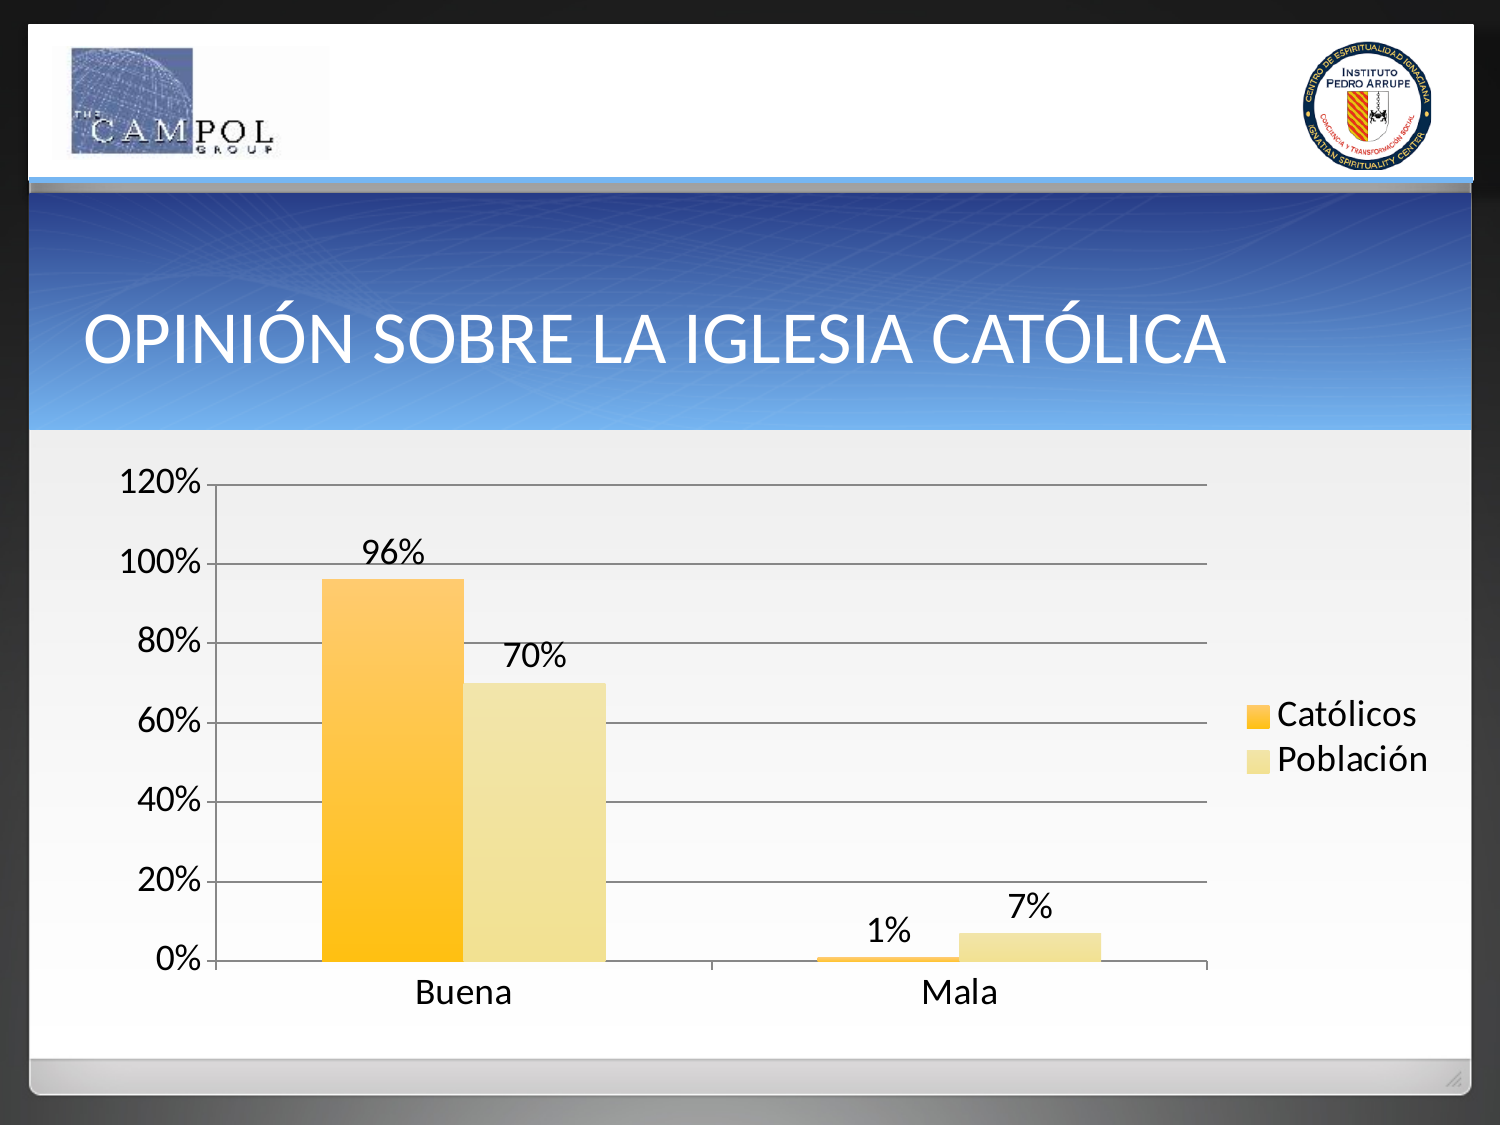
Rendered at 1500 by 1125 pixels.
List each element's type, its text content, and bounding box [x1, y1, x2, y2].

picture [0, 0, 1500, 1125]
chart [90, 453, 1455, 1026]
title OPINIÓN SOBRE LA IGLESIA CATÓLICA [68, 238, 1432, 387]
